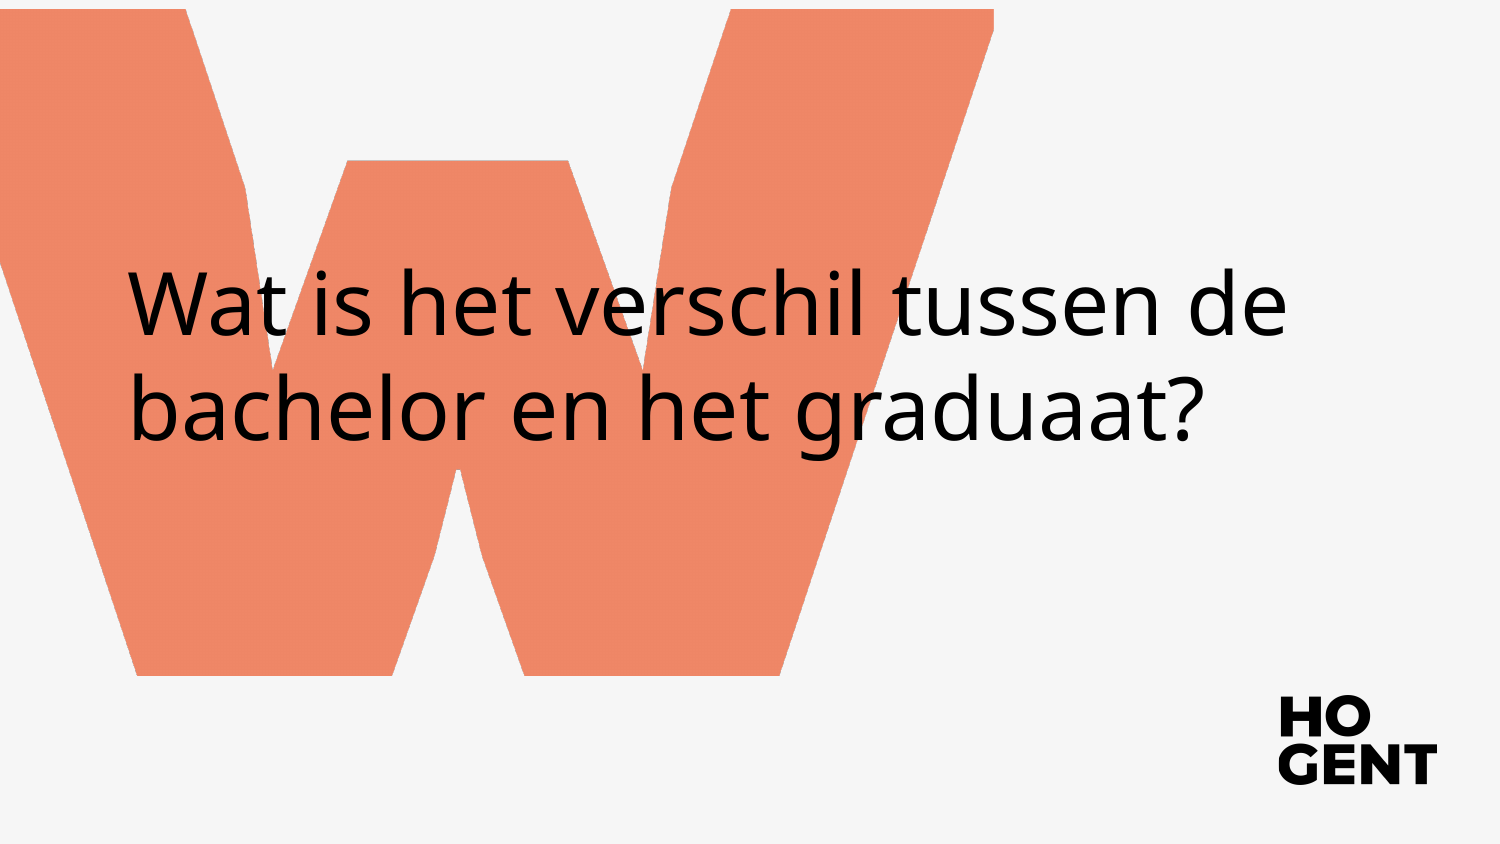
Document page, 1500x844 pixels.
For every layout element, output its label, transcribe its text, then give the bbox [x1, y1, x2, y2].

title Wat is het verschil tussen de bachelor en het graduaat? [997, 283, 1388, 422]
picture [0, 9, 994, 677]
